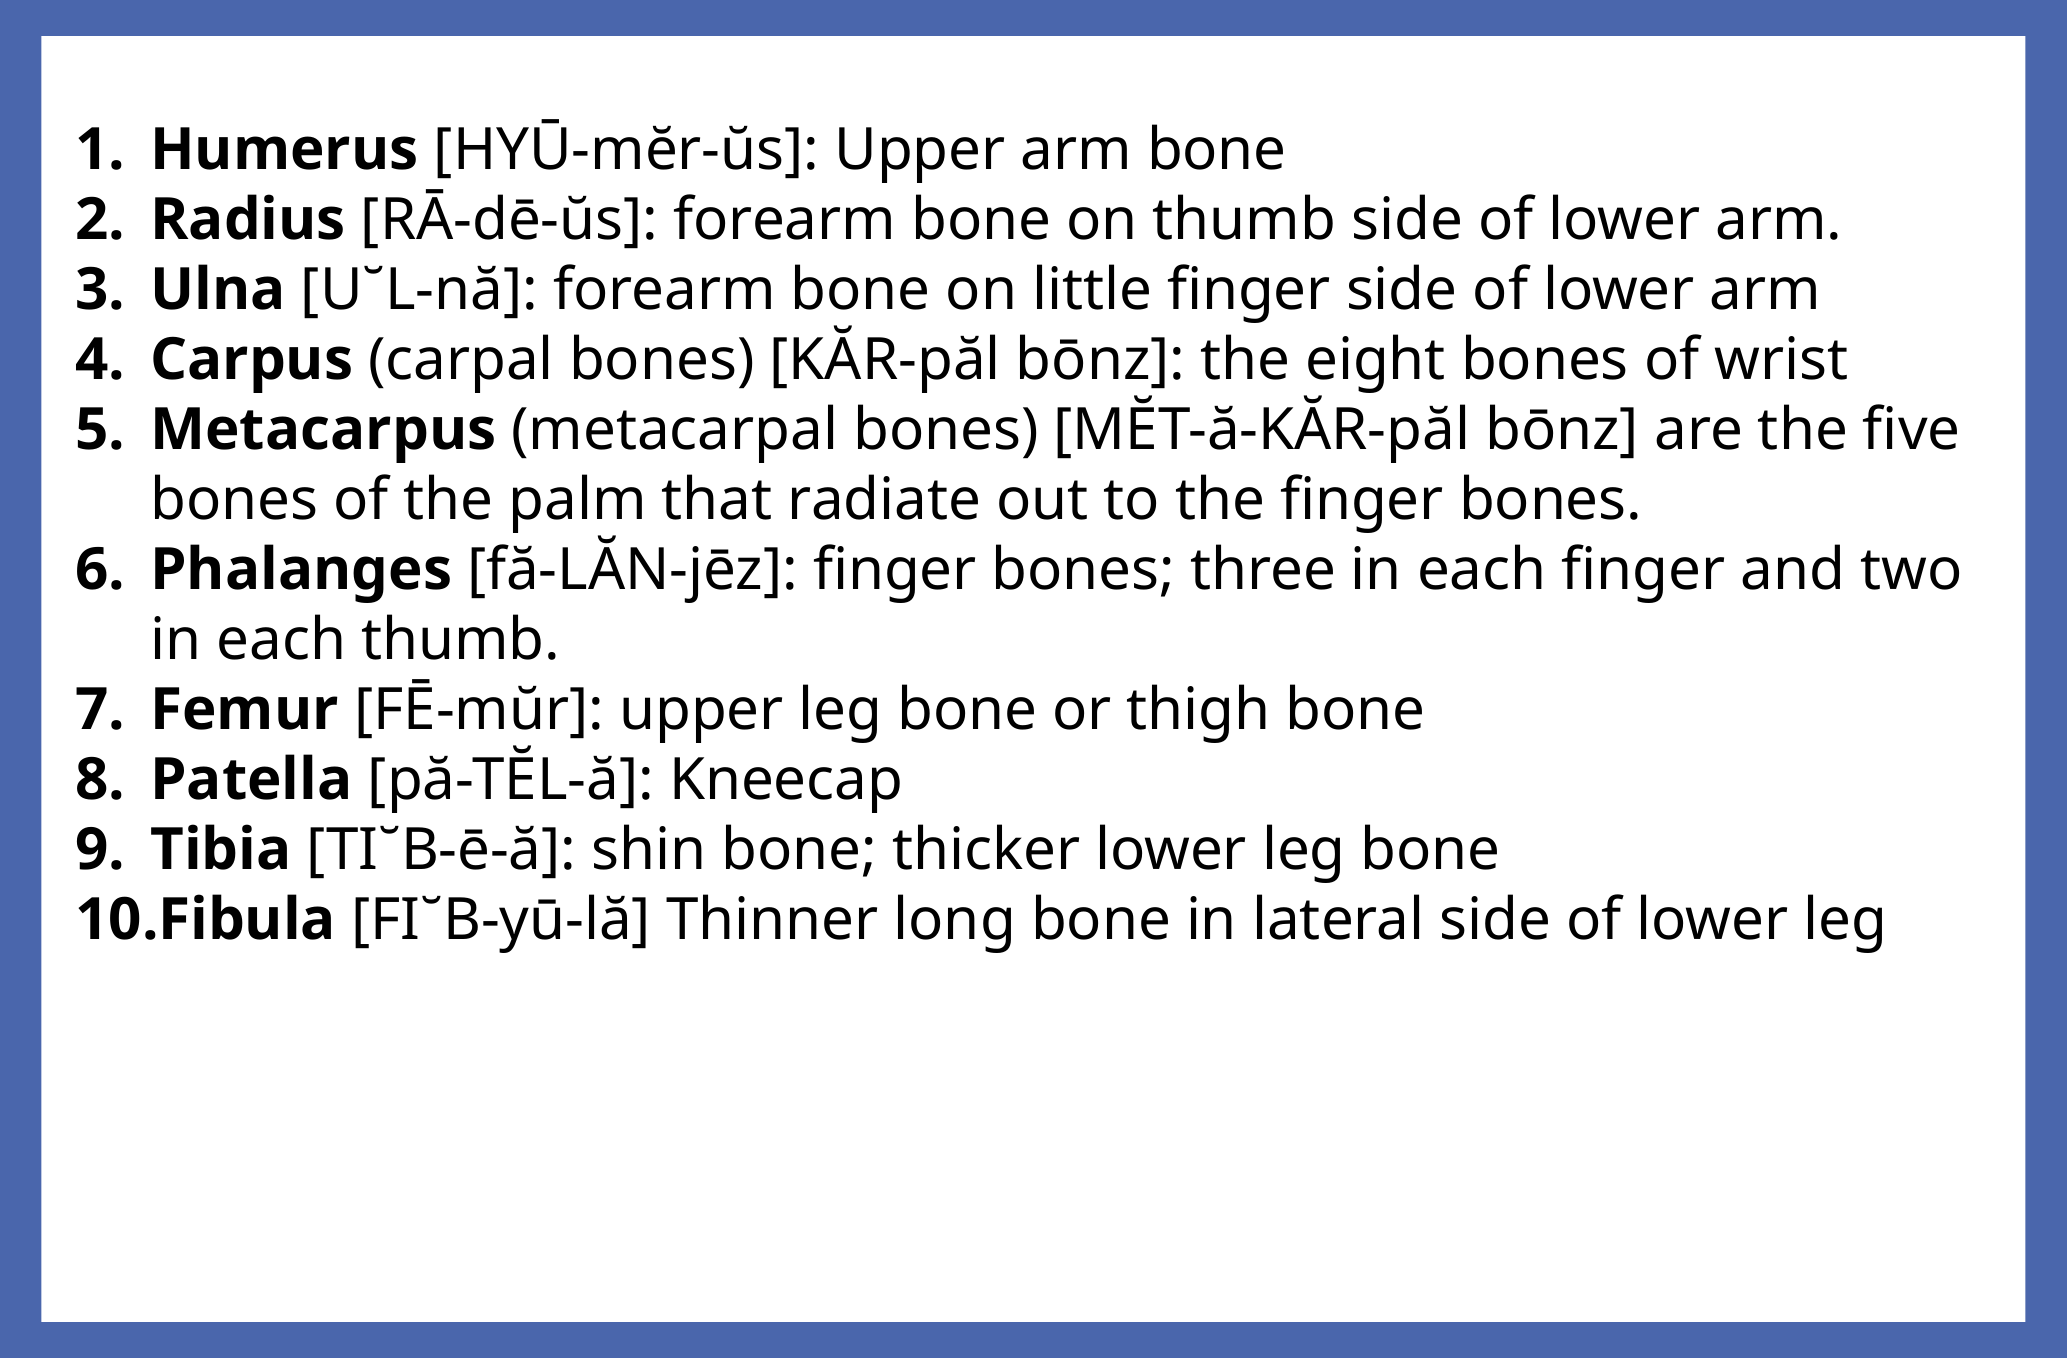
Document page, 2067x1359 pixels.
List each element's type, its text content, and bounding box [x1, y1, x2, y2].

text_box Humerus [HYŪ-mĕr-ŭs]: Upper arm bone Radius [RĀ-dē-ŭs]: forearm bone on thumb side of lower arm. Ulna [U˘L-nă]: forearm bone on little finger side of lower arm Carpus (carpal bones) [KĂR-păl bōnz]: the eight bones of wrist Metacarpus (metacarpal bones) [MĔT-ă-KĂR-păl bōnz] are the five bones of the palm that radiate out to the finger bones. Phalanges [fă-LĂN-jēz]: finger bones; three in each finger and two in each thumb. Femur [FĒ-mŭr]: upper leg bone or thigh bone Patella [pă-TĔL-ă]: Kneecap Tibia [TI˘B-ē-ă]: shin bone; thicker lower leg bone Fibula [FI˘B-yū-lă] Thinner long bone in lateral side of lower leg [60, 104, 2011, 959]
